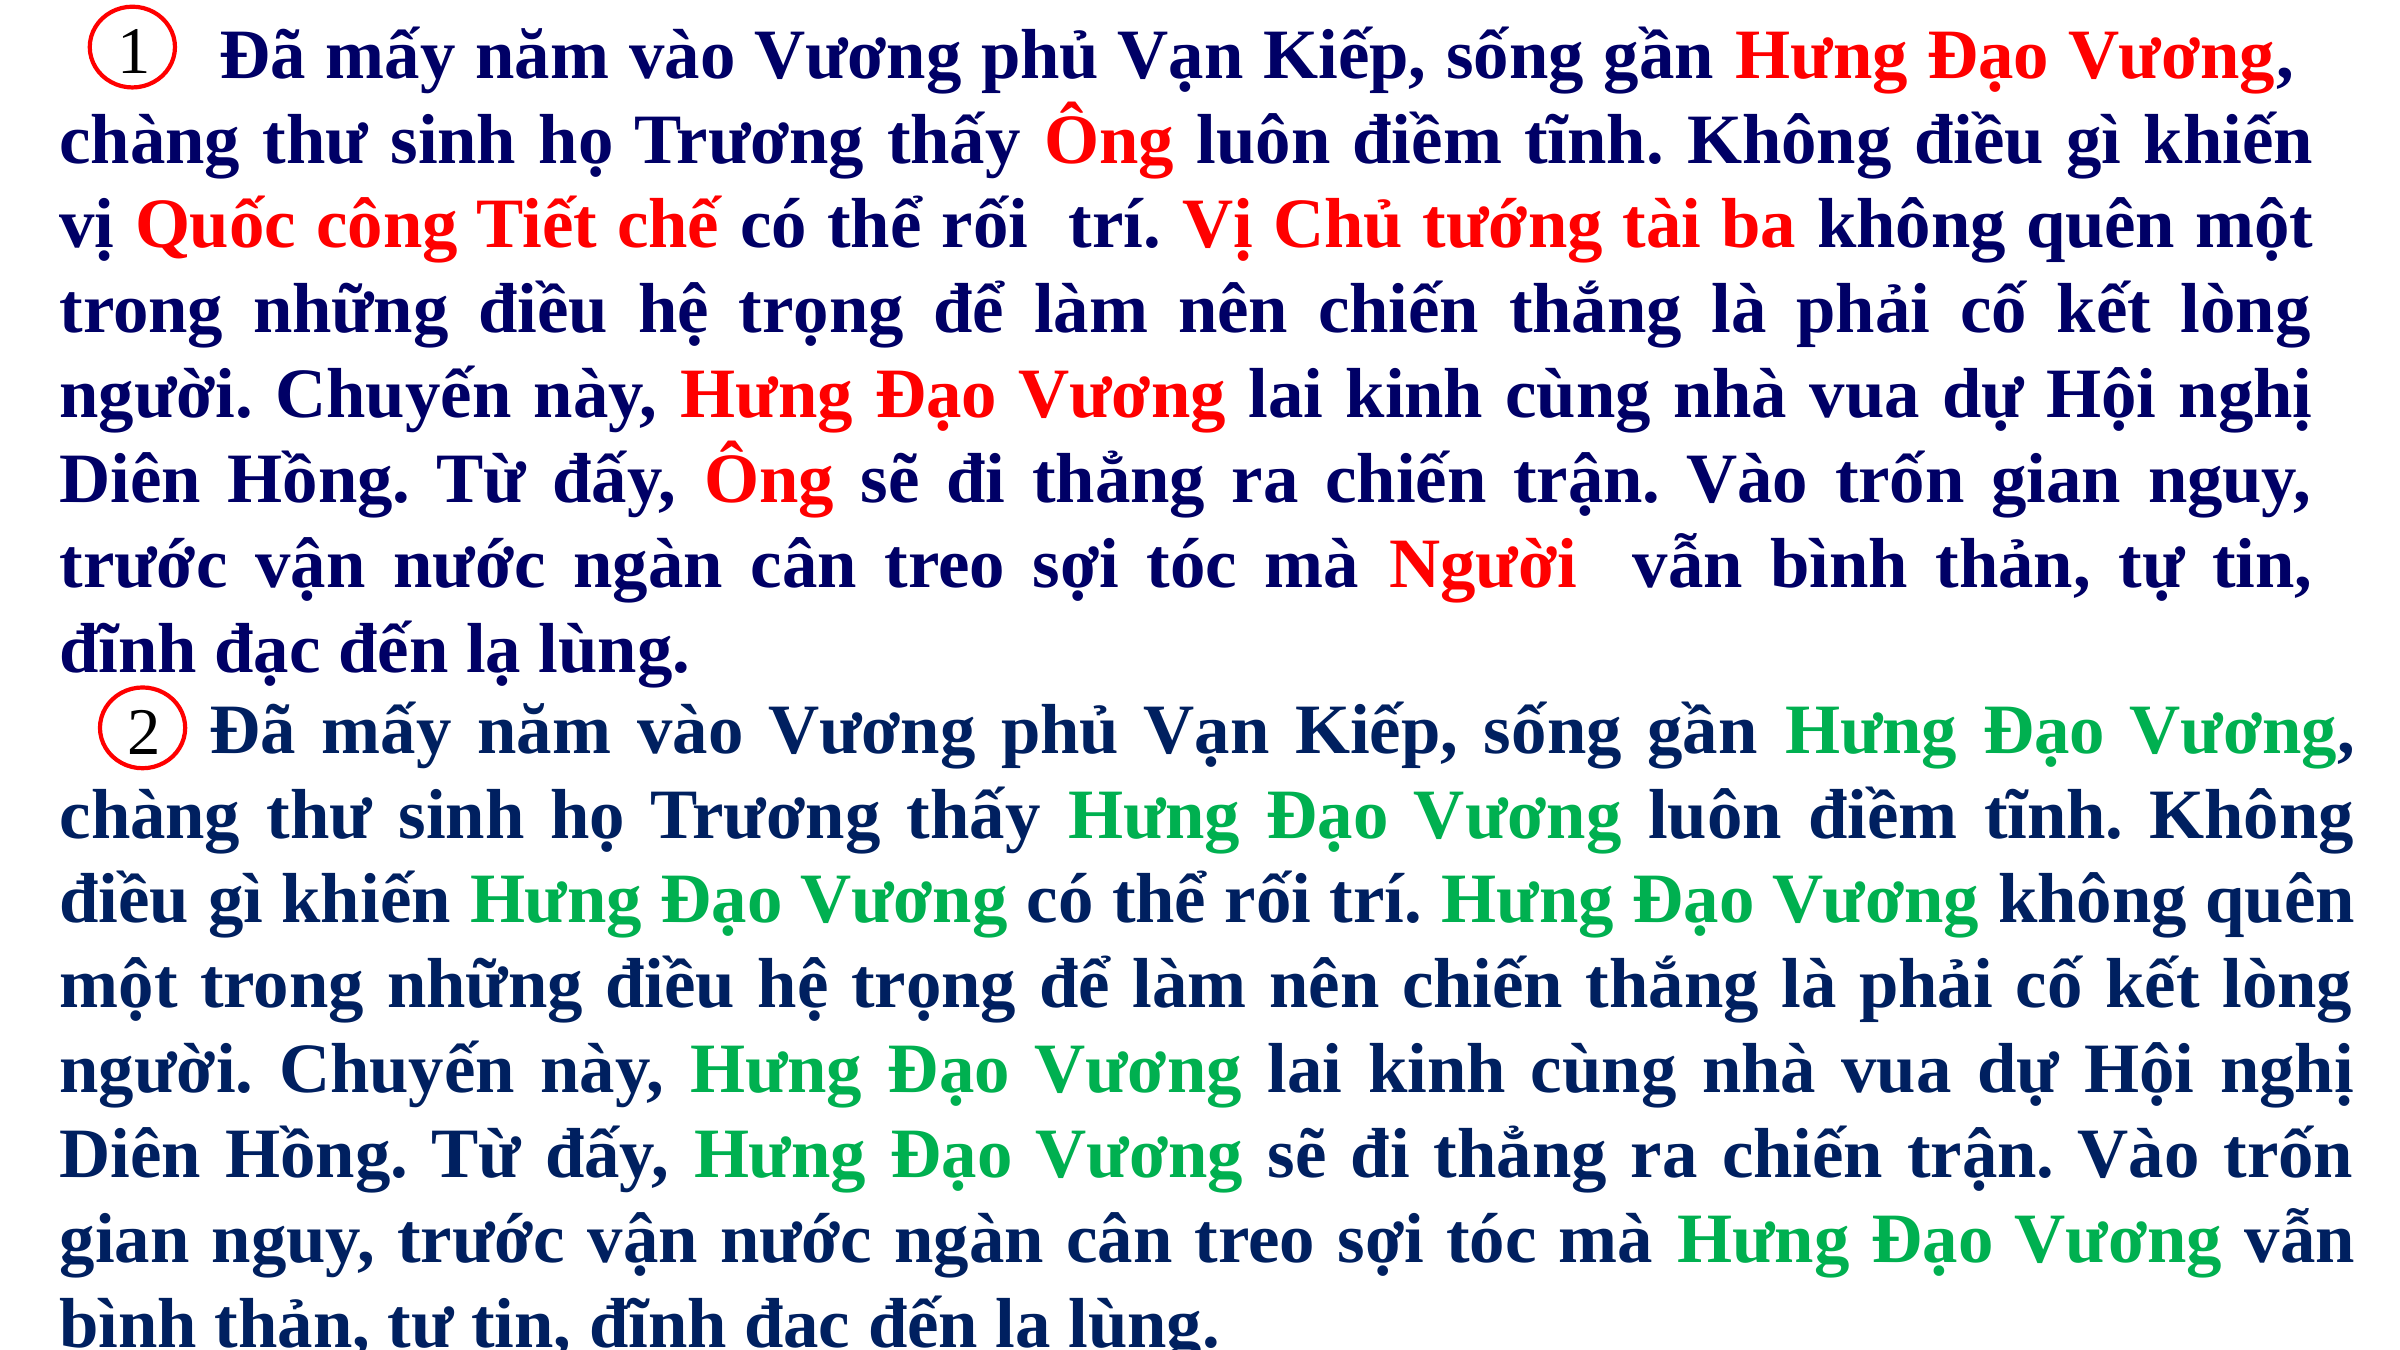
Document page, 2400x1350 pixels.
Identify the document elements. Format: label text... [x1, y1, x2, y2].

text_box Đã mấy năm vào Vương phủ Vạn Kiếp, sống gần Hưng Đạo Vương, chàng thư sinh họ Trương thấy Hưng Đạo Vương luôn điềm tĩnh. Không điều gì khiến Hưng Đạo Vương có thể rối trí. Hưng Đạo Vương không quên một trong những điều hệ trọng để làm nên chiến thắng là phải cố kết lòng người. Chuyến này, Hưng Đạo Vương lai kinh cùng nhà vua dự Hội nghị Diên Hồng. Từ đấy, Hưng Đạo Vương sẽ đi thẳng ra chiến trận. Vào trốn gian nguy, trước vận nước ngàn cân treo sợi tóc mà Hưng Đạo Vương vẫn bình thản, tự tin, đĩnh đạc đến lạ lùng. [44, 674, 2370, 1350]
text_box 2 [97, 685, 188, 771]
text_box Đã mấy năm vào Vương phủ Vạn Kiếp, sống gần Hưng Đạo Vương, chàng thư sinh họ Trương thấy Ông luôn điềm tĩnh. Không điều gì khiến vị Quốc công Tiết chế có thể rối trí. Vị Chủ tướng tài ba không quên một trong những điều hệ trọng để làm nên chiến thắng là phải cố kết lòng người. Chuyến này, Hưng Đạo Vương lai kinh cùng nhà vua dự Hội nghị Diên Hồng. Từ đấy, Ông sẽ đi thẳng ra chiến trận. Vào trốn gian nguy, trước vận nước ngàn cân treo sợi tóc mà Người vẫn bình thản, tự tin, đĩnh đạc đến lạ lùng. [44, 0, 2329, 674]
text_box 1 [87, 4, 178, 90]
